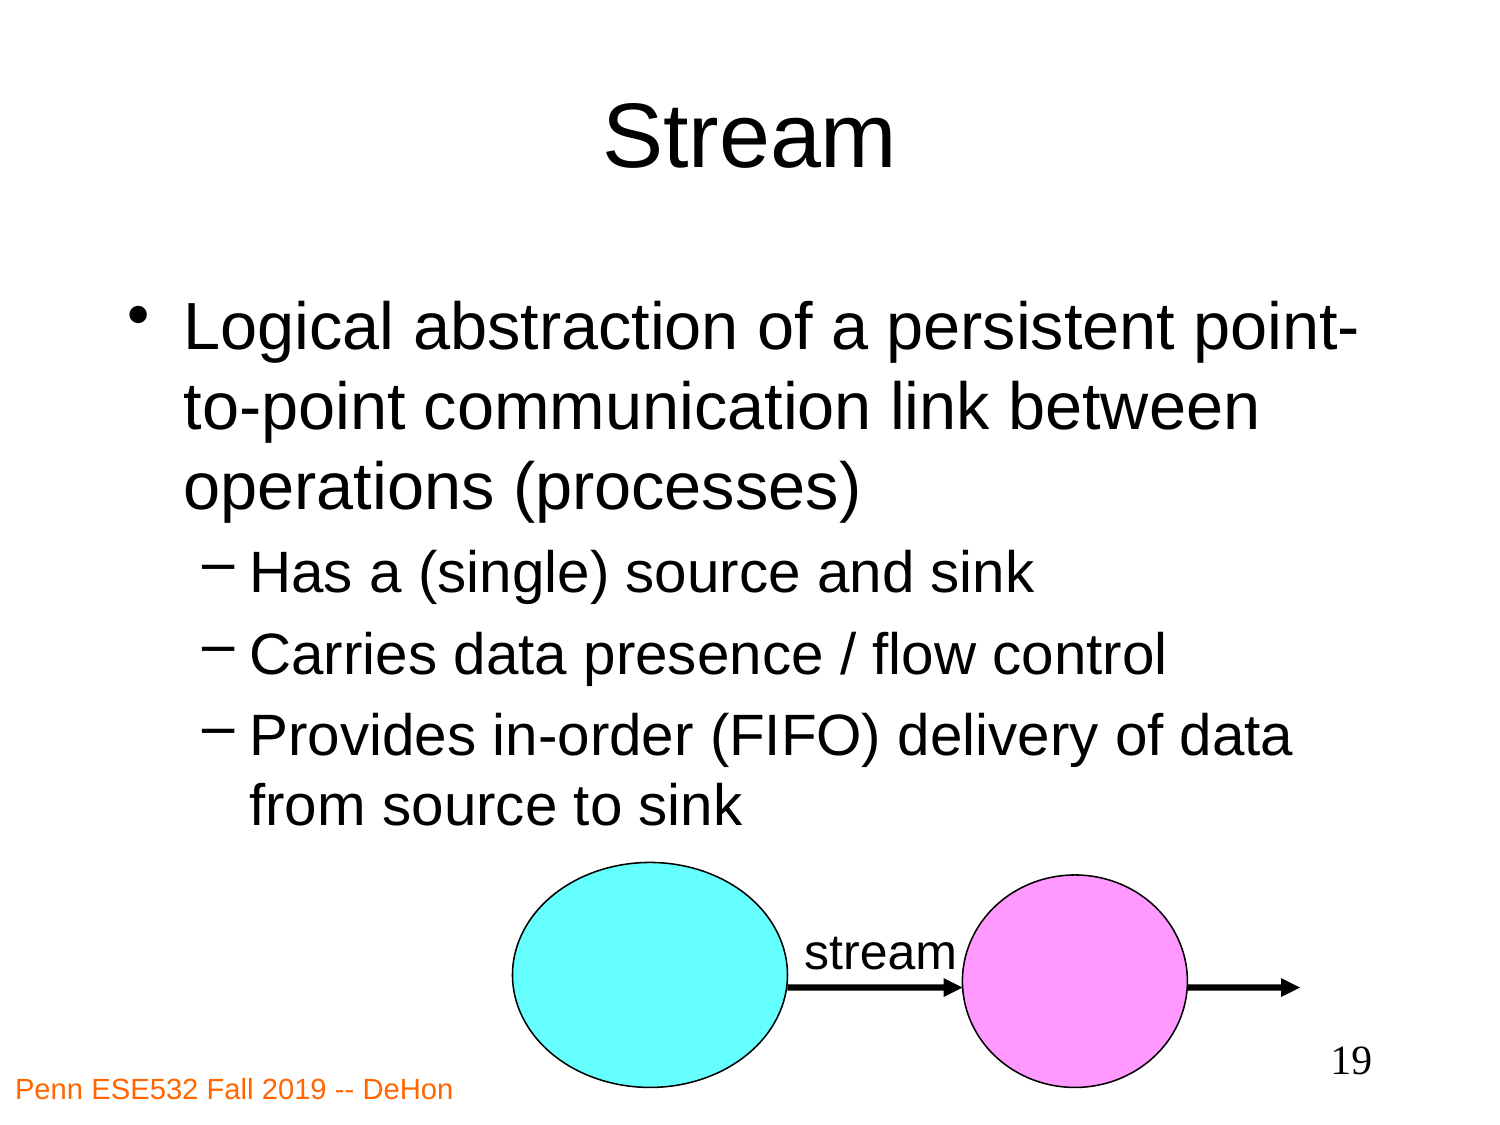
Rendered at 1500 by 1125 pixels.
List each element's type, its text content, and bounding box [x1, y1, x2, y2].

list Logical abstraction of a persistent point-to-point communication link between operations (processes) Has a (single) source and sink Carries data presence / flow control Provides in-order (FIFO) delivery of data from source to sink [112, 274, 1388, 951]
text_box stream [789, 912, 973, 988]
text_box [950, 988, 962, 994]
text_box [962, 874, 1188, 1088]
text_box [1187, 981, 1300, 994]
slide_number 19 [1074, 1024, 1388, 1101]
title Stream [112, 37, 1388, 226]
slide_number Penn ESE532 Fall 2019 -- DeHon [0, 1062, 688, 1125]
text_box [512, 862, 788, 1088]
